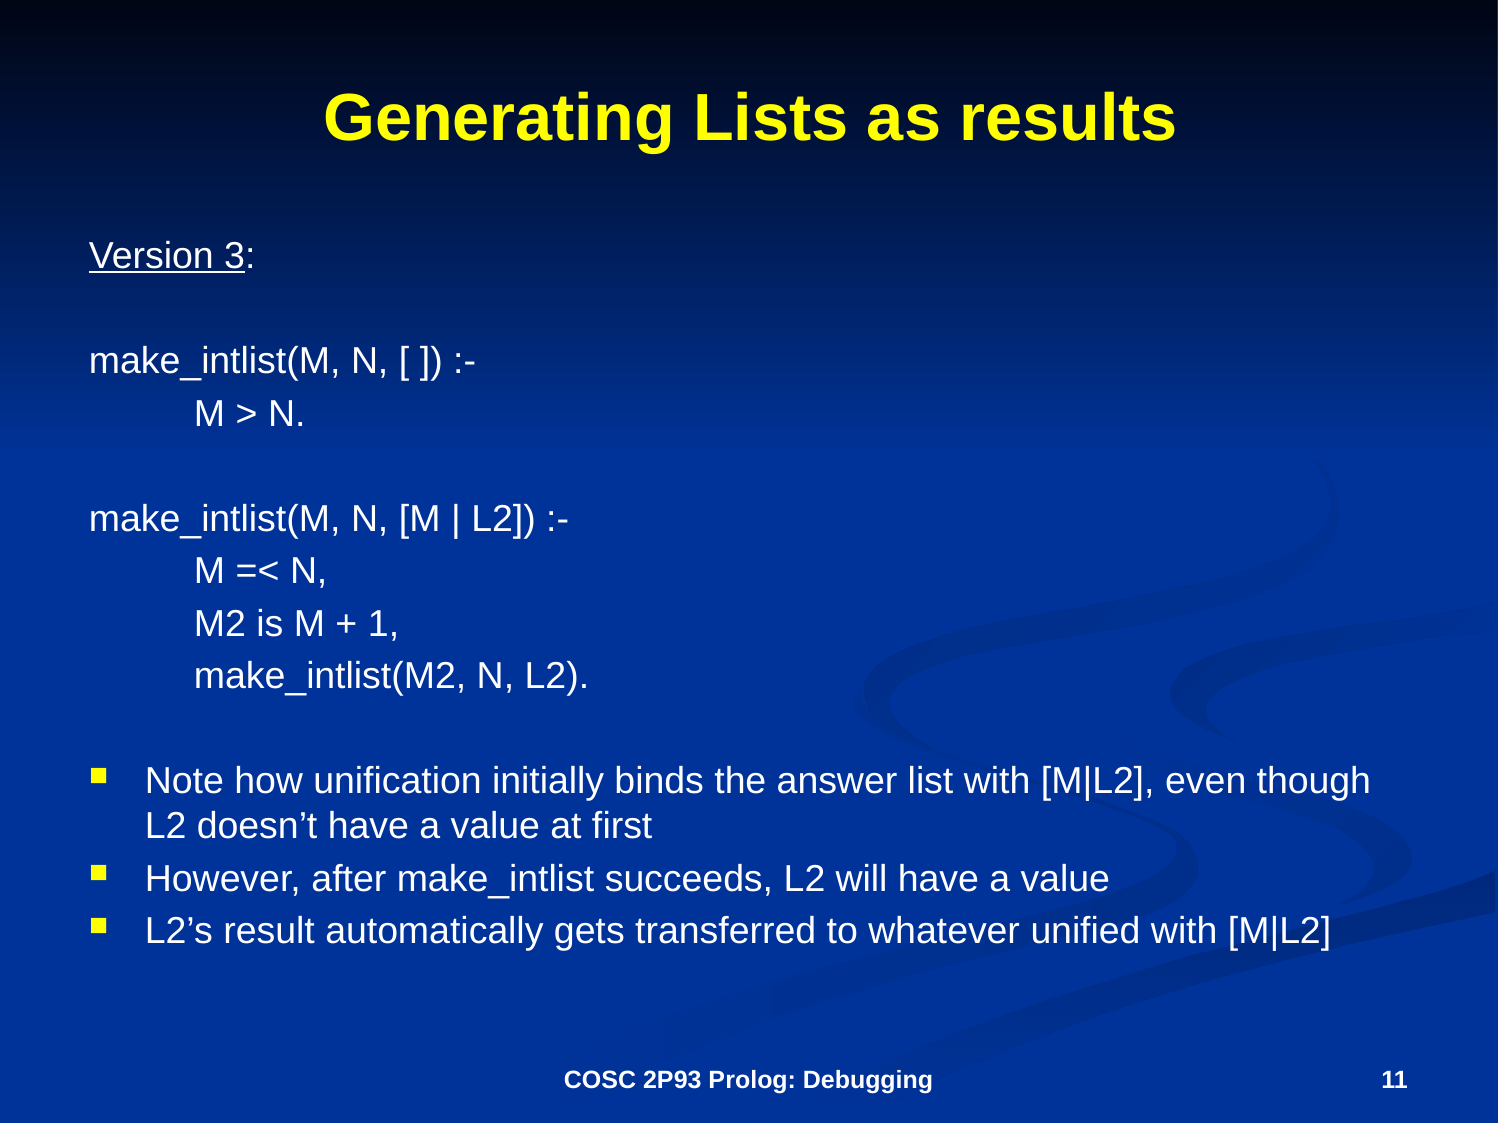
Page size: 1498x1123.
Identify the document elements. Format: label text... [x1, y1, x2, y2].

title Generating Lists as results [76, 30, 1426, 197]
footer COSC 2P93 Prolog: Debugging [511, 1022, 987, 1102]
slide_number 11 [1073, 1022, 1424, 1102]
list Version 3: make_intlist(M, N, [ ]) :- M > N. make_intlist(M, N, [M | L2]) :- M =< N, M2 is M + 1, make_intlist(M2, N, L2). Note how unification initially binds the answer list with [M|L2], even though L2 doesn’t have a value at first However, after make_intlist succeeds, L2 will have a value L2’s result automatically gets transferred to whatever unified with [M|L2] [73, 223, 1423, 966]
